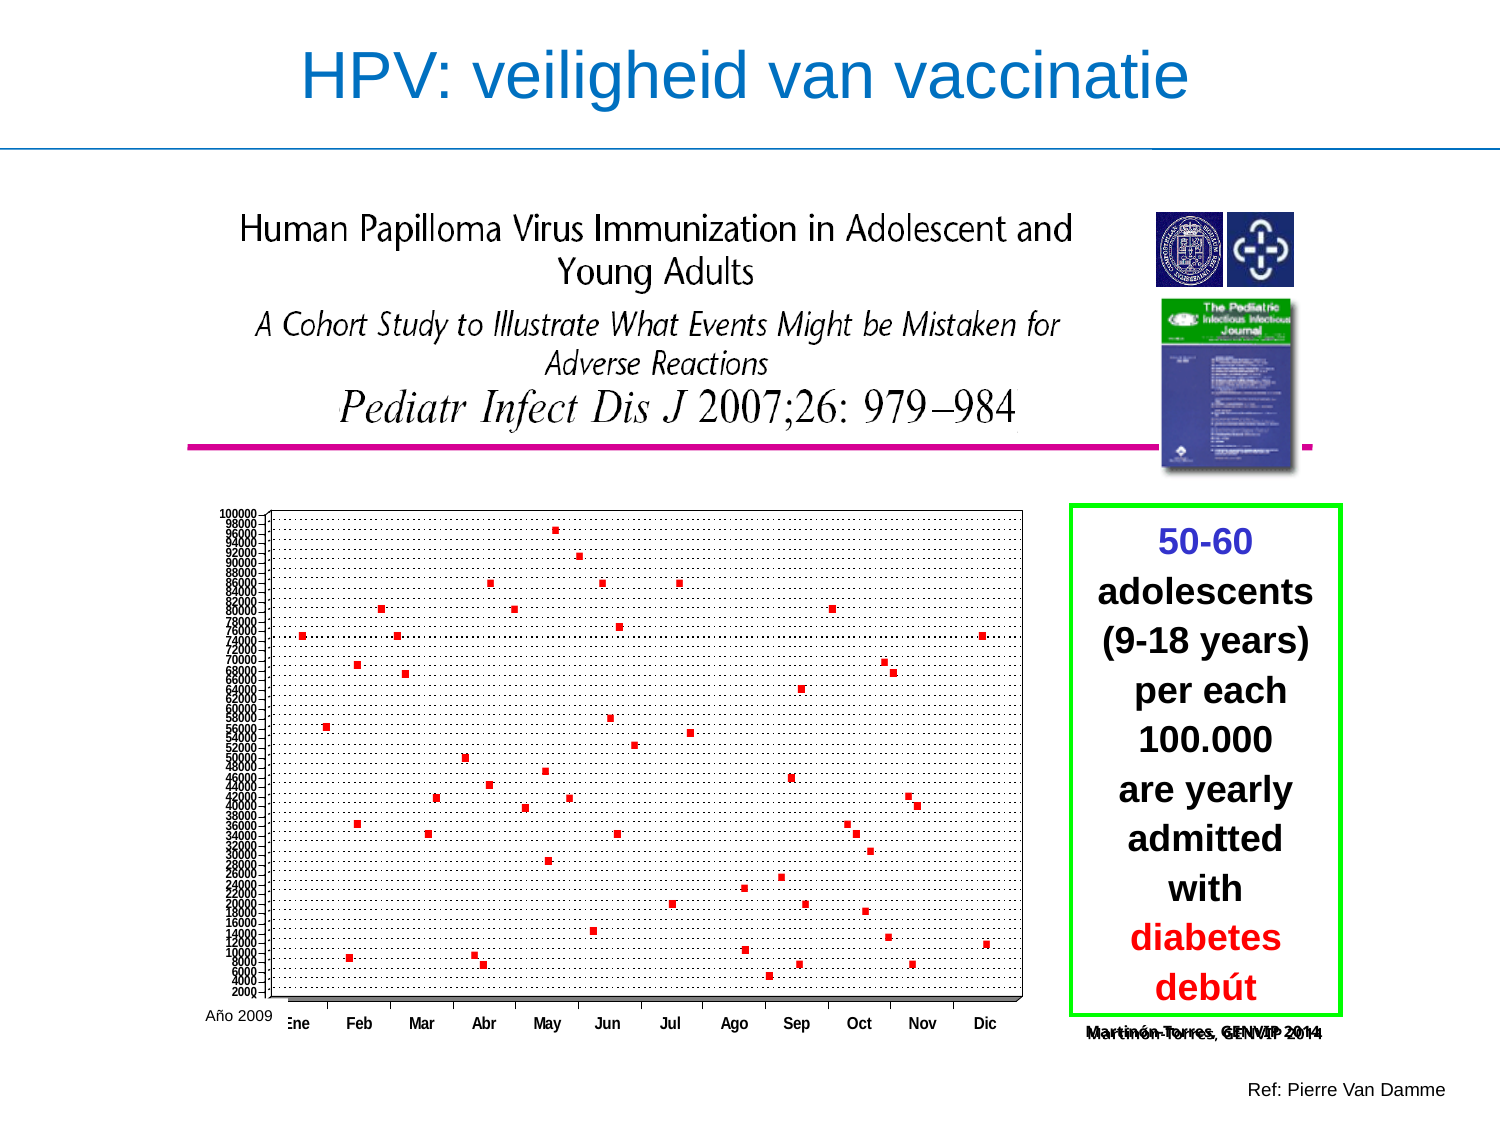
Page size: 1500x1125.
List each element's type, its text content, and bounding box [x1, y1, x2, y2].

picture [1226, 212, 1294, 288]
picture [1155, 212, 1223, 288]
picture [1159, 296, 1302, 483]
text_box 50-60 adolescents (9-18 years) per each 100.000 are yearly admitted with diabetes debút [1071, 505, 1341, 1016]
picture [226, 204, 1097, 457]
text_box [190, 457, 1013, 1033]
text_box Ref: Pierre Van Damme [1233, 1070, 1461, 1108]
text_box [190, 484, 1050, 1059]
text_box HPV: veiligheid van vaccinatie [29, 24, 1463, 120]
text_box Martinón-Torres, GENVIP 2014 [1070, 1014, 1335, 1048]
